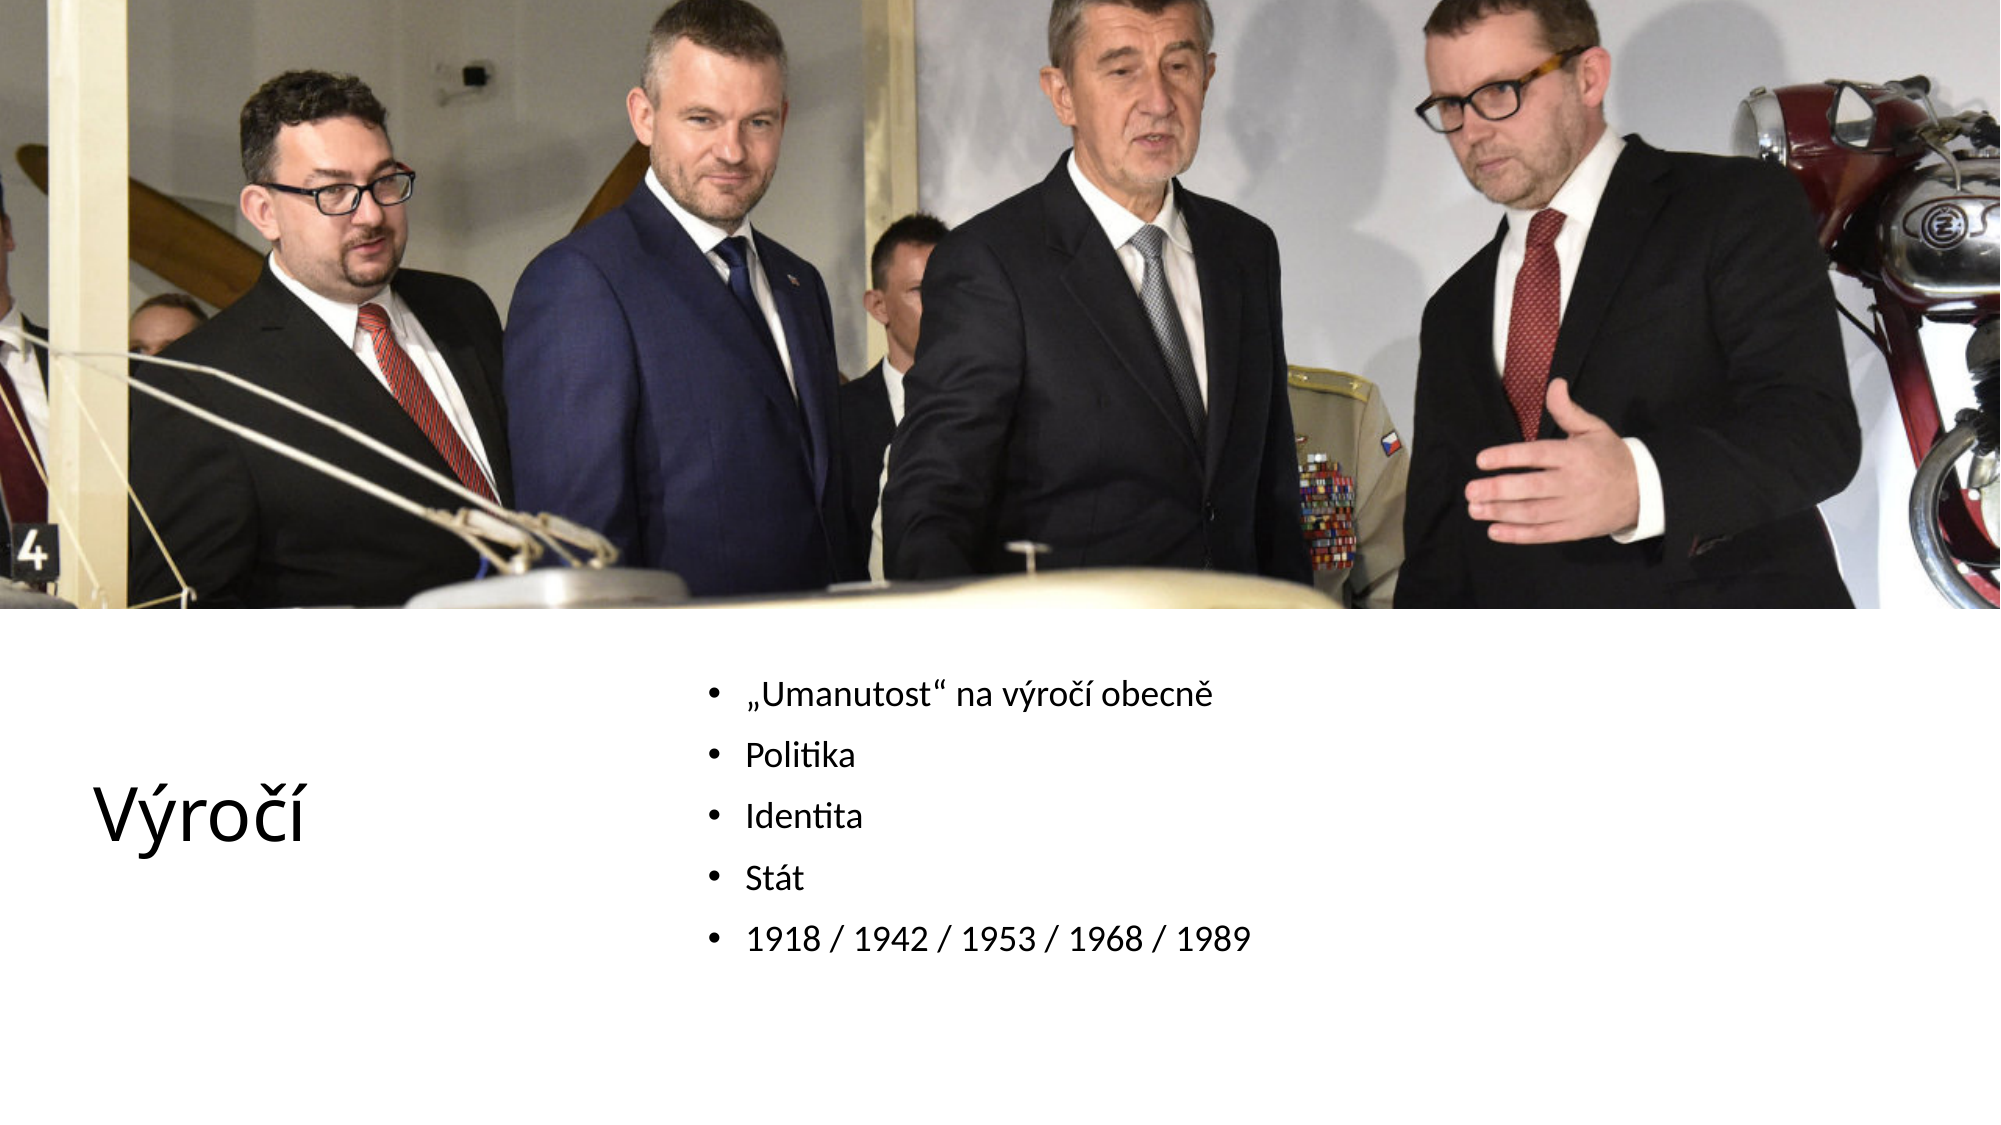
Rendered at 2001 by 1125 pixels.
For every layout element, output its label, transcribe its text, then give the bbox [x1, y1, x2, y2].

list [0, 0, 2000, 609]
list „Umanutost“ na výročí obecně Politika Identita Stát 1918 / 1942 / 1953 / 1968 / 1989 [692, 615, 1921, 1018]
title Výročí [78, 615, 619, 1018]
